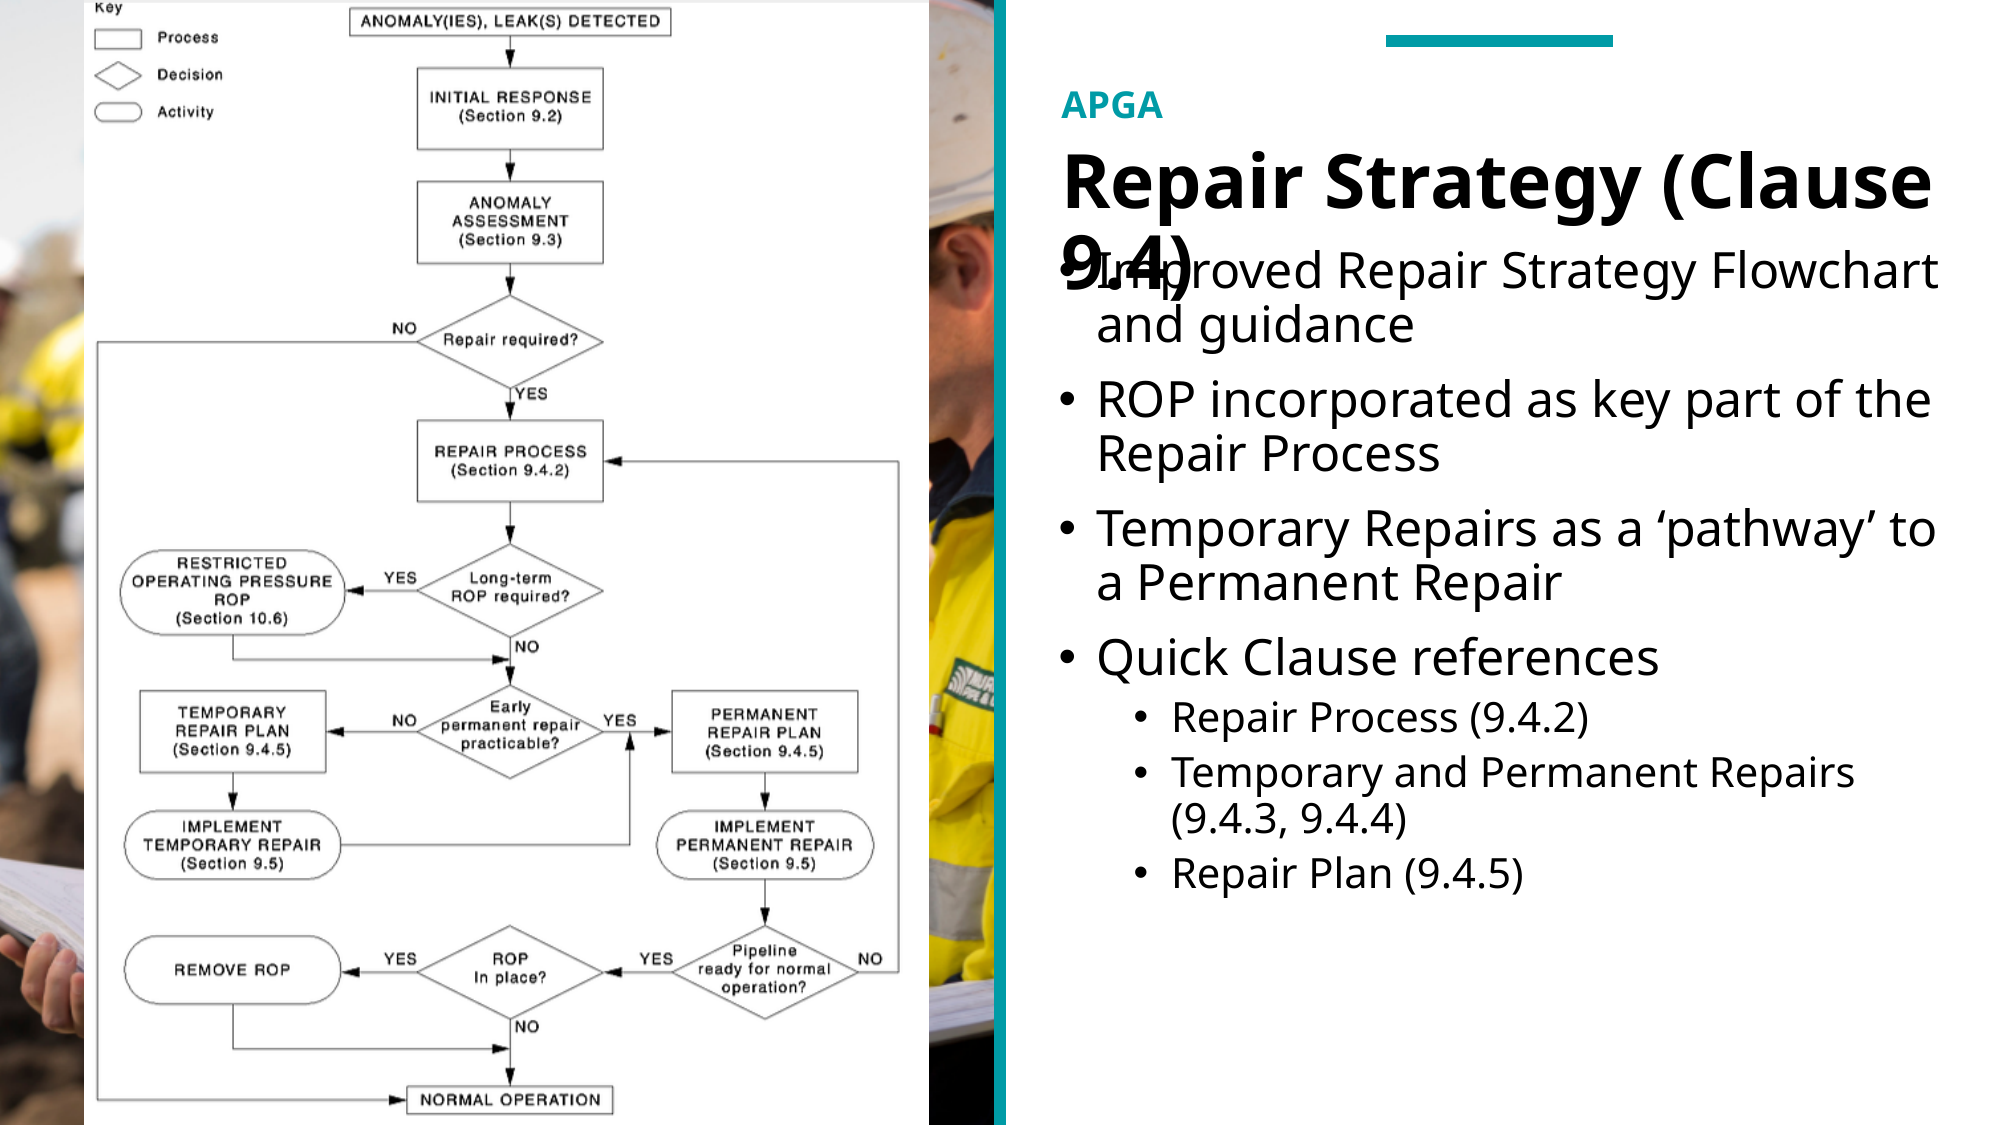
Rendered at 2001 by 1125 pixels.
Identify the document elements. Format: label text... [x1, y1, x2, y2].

list Improved Repair Strategy Flowchart and guidance ROP incorporated as key part of the Repair Process Temporary Repairs as a ‘pathway’ to a Permanent Repair Quick Clause references Repair Process (9.4.2) Temporary and Permanent Repairs (9.4.3, 9.4.4) Repair Plan (9.4.5) [1043, 238, 1986, 1068]
picture [0, 0, 994, 1125]
title Repair Strategy (Clause 9.4) [1046, 136, 1958, 215]
